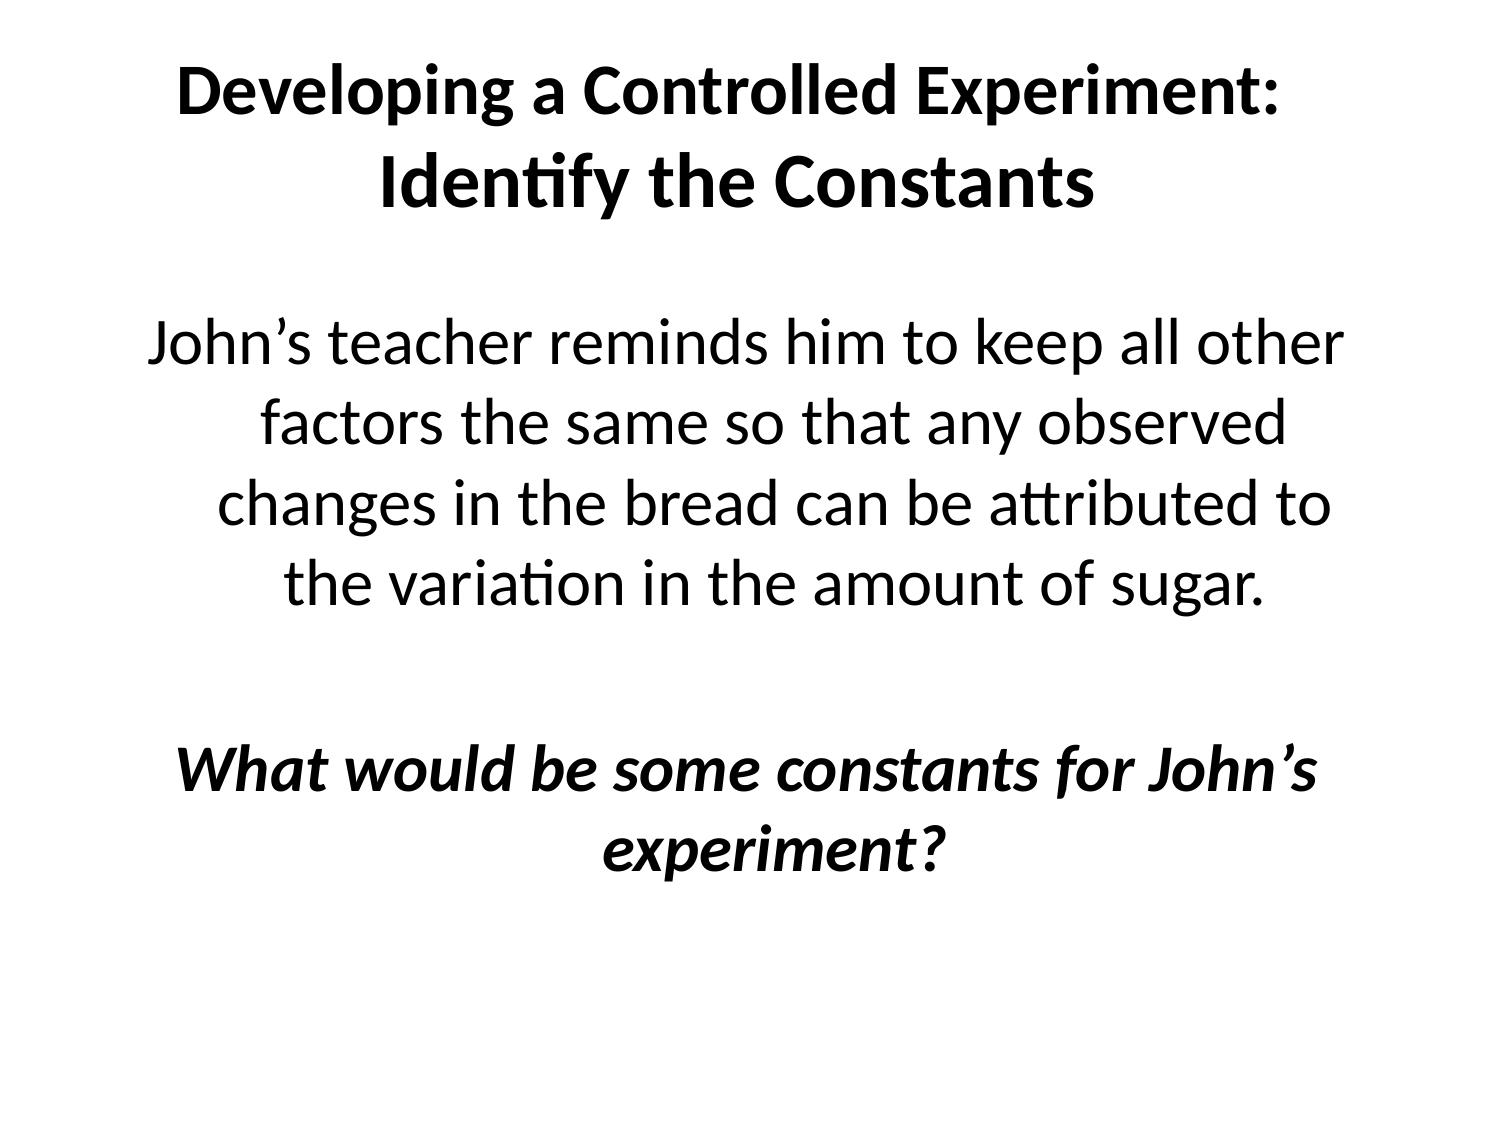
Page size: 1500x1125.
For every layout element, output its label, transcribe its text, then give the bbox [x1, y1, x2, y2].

list John’s teacher reminds him to keep all other factors the same so that any observed changes in the bread can be attributed to the variation in the amount of sugar. What would be some constants for John’s experiment? [123, 290, 1371, 1125]
title Developing a Controlled Experiment: Identify the Constants [0, 32, 1475, 233]
